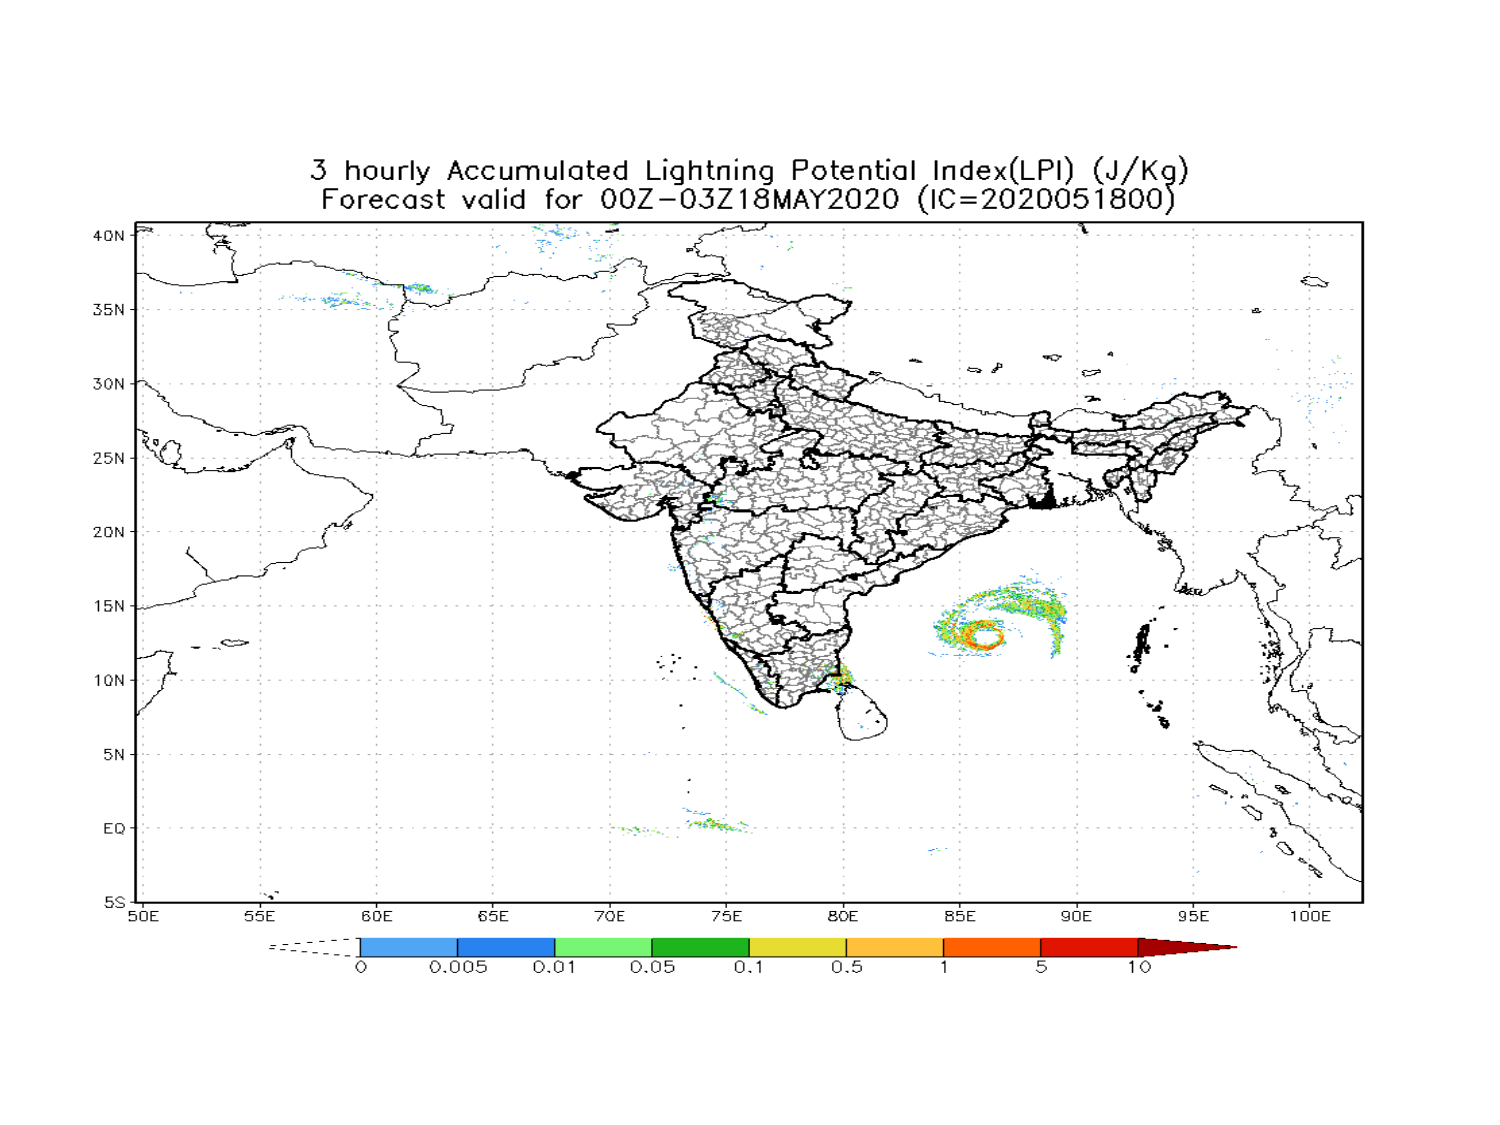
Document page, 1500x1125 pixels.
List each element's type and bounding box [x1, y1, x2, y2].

picture [74, 149, 1426, 976]
